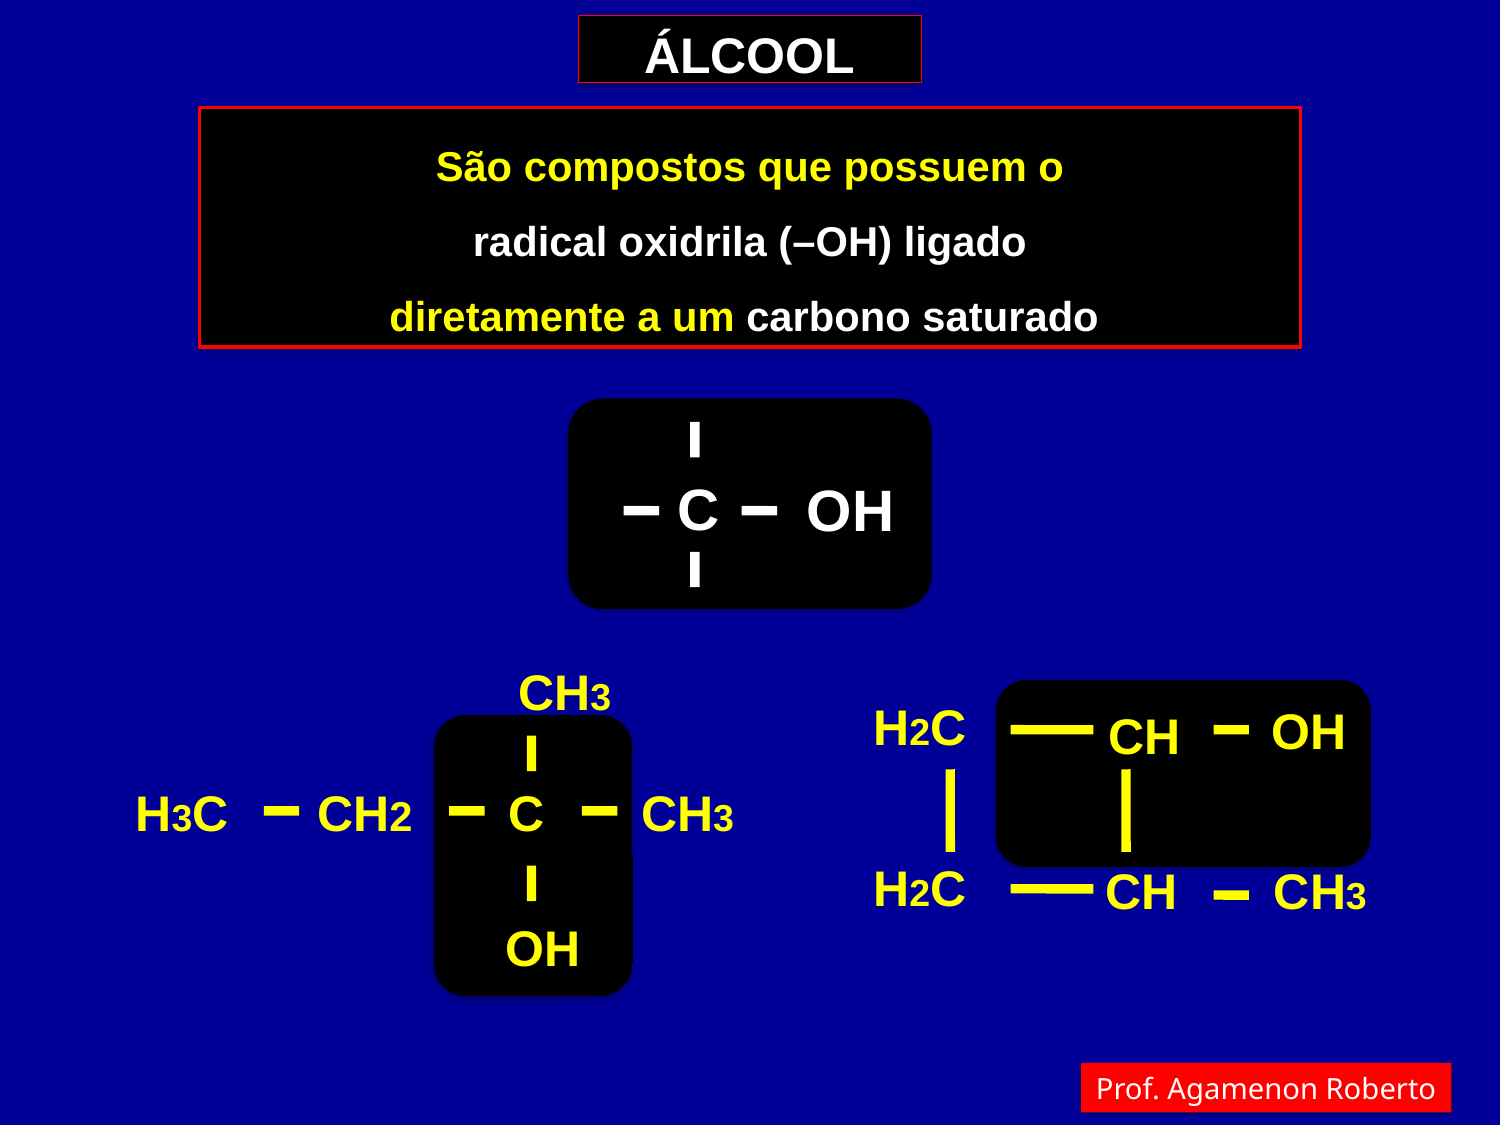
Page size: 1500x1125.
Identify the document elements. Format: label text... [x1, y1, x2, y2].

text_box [857, 688, 1384, 929]
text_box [567, 398, 932, 610]
text_box São compostos que possuem o radical oxidrila (–OH) ligado diretamente a um carbono saturado [199, 107, 1301, 347]
text_box [1008, 679, 1359, 686]
text_box Prof. Agamenon Roberto [1081, 1062, 1452, 1113]
text_box ÁLCOOL [578, 15, 922, 83]
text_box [119, 652, 751, 985]
